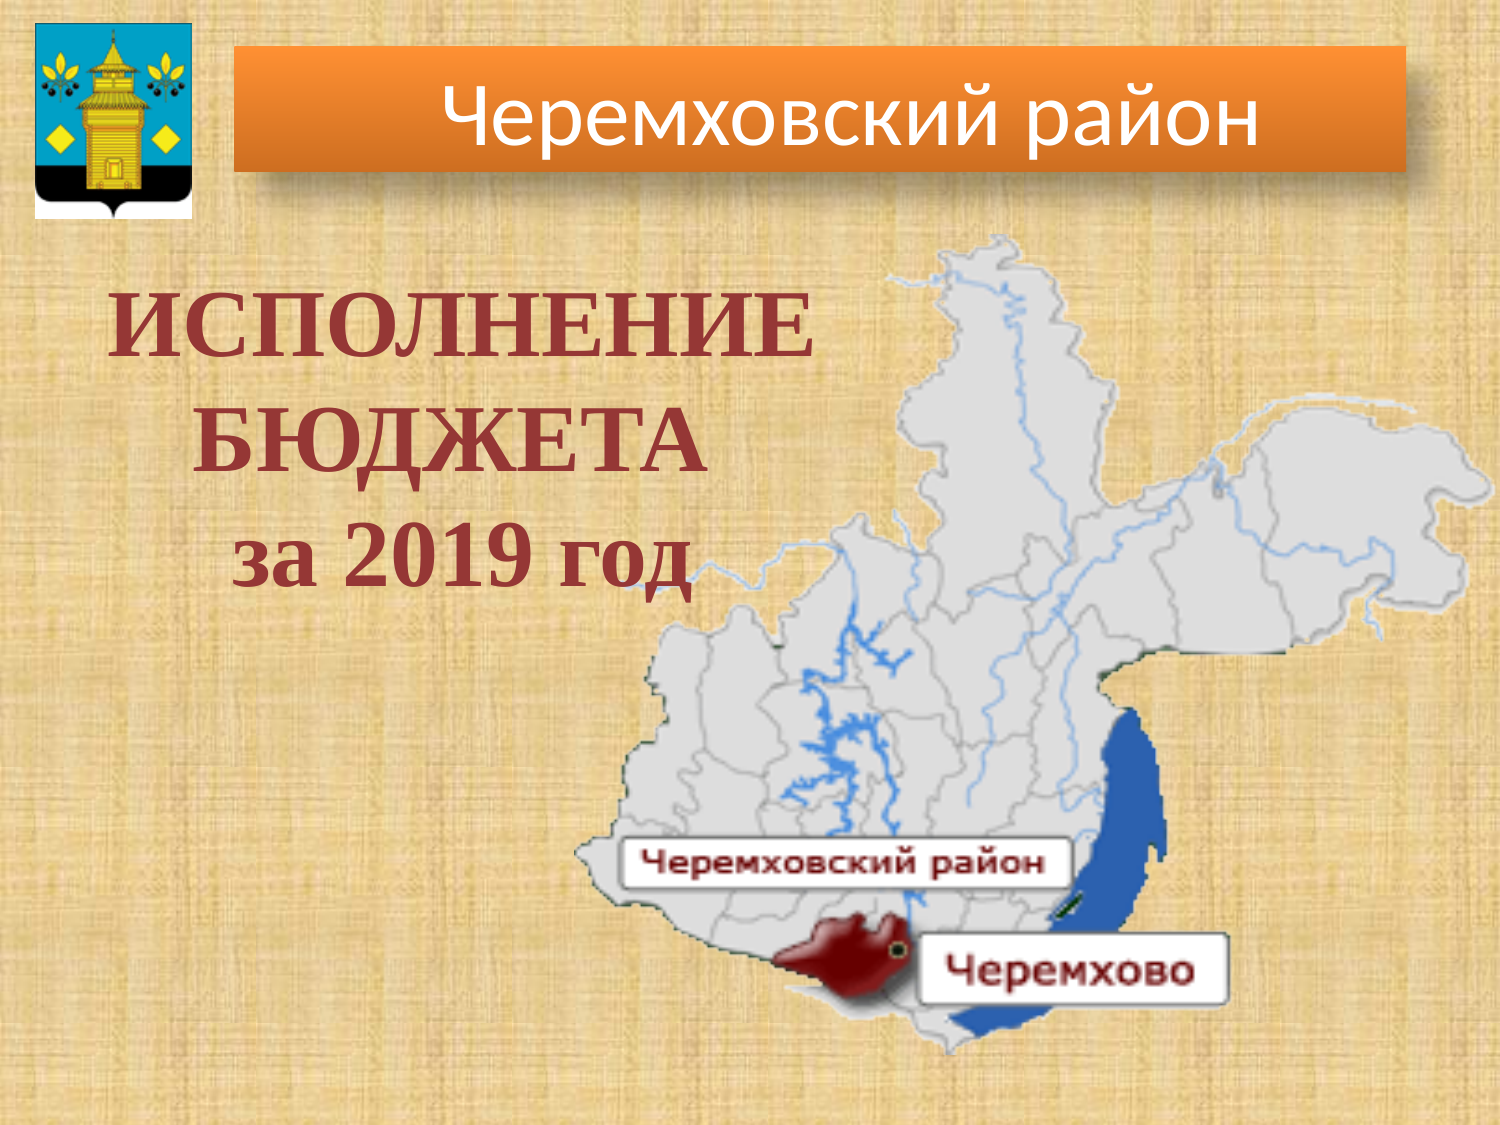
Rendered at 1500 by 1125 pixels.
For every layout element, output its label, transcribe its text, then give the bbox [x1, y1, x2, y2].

picture [0, 0, 1500, 1125]
title ИСПОЛНЕНИЕ БЮДЖЕТА за 2019 год [0, 304, 568, 563]
text_box Черемховский район [234, 46, 1407, 172]
